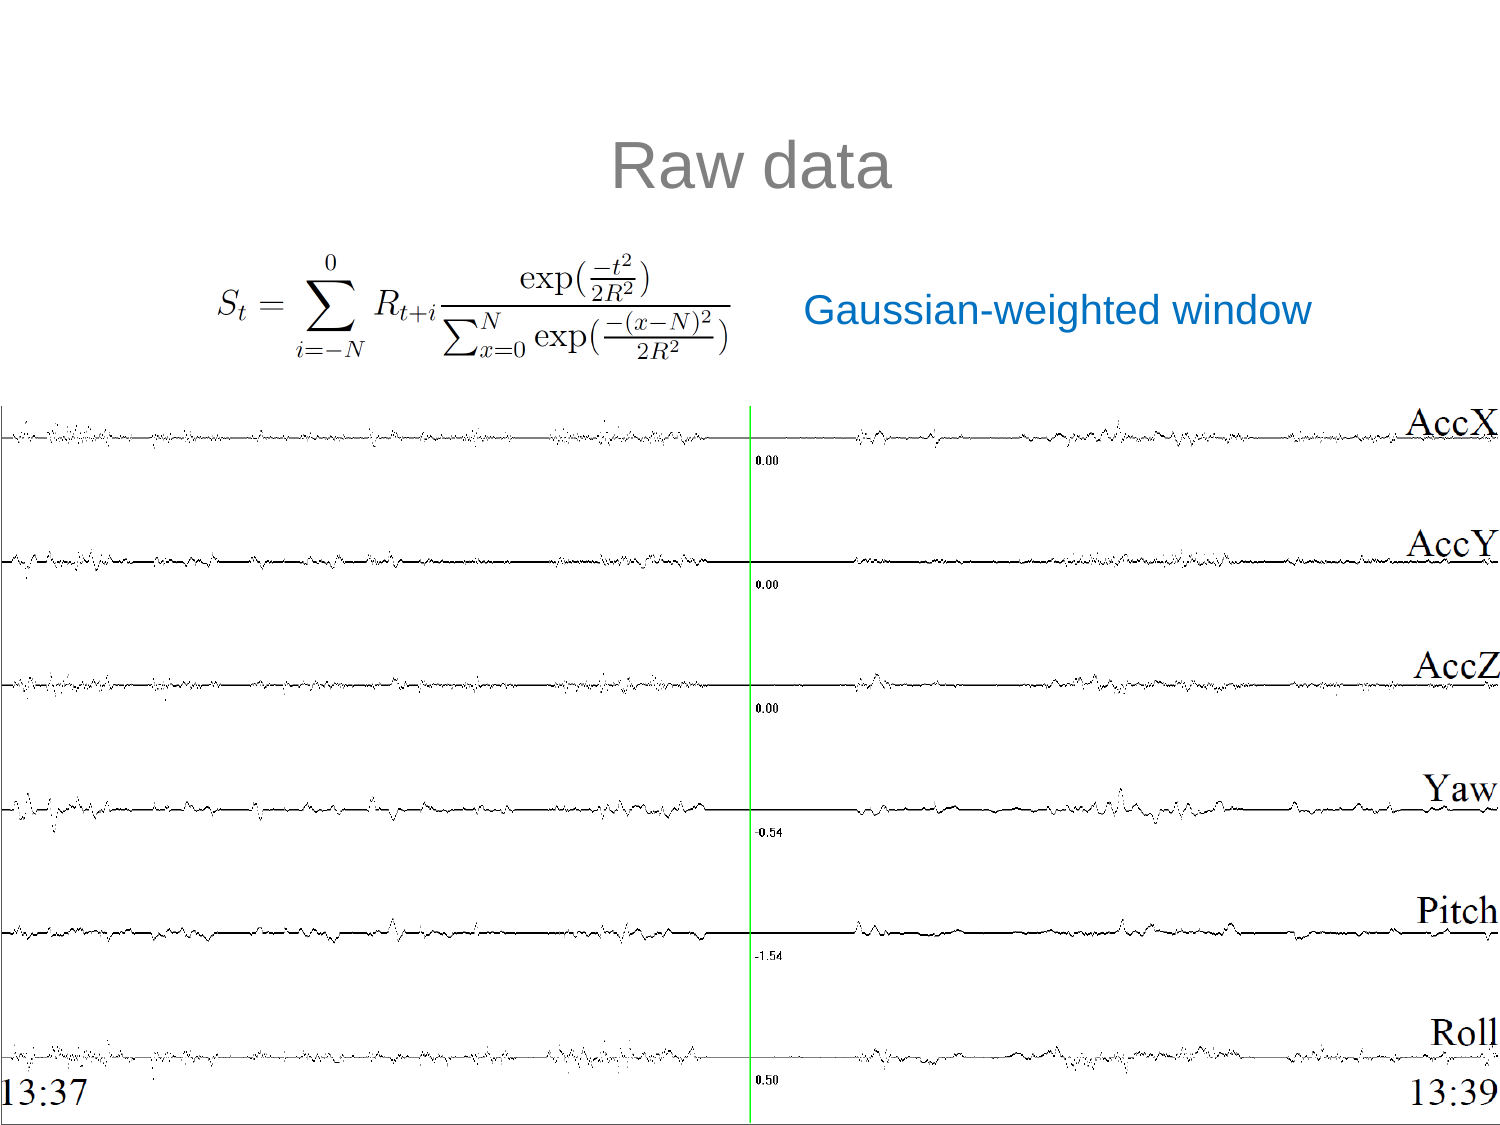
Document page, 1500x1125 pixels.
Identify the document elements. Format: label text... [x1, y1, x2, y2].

picture [196, 239, 752, 377]
picture [1, 405, 1500, 1125]
text_box Raw data [301, 114, 1202, 210]
text_box Gaussian-weighted window [788, 275, 1332, 341]
